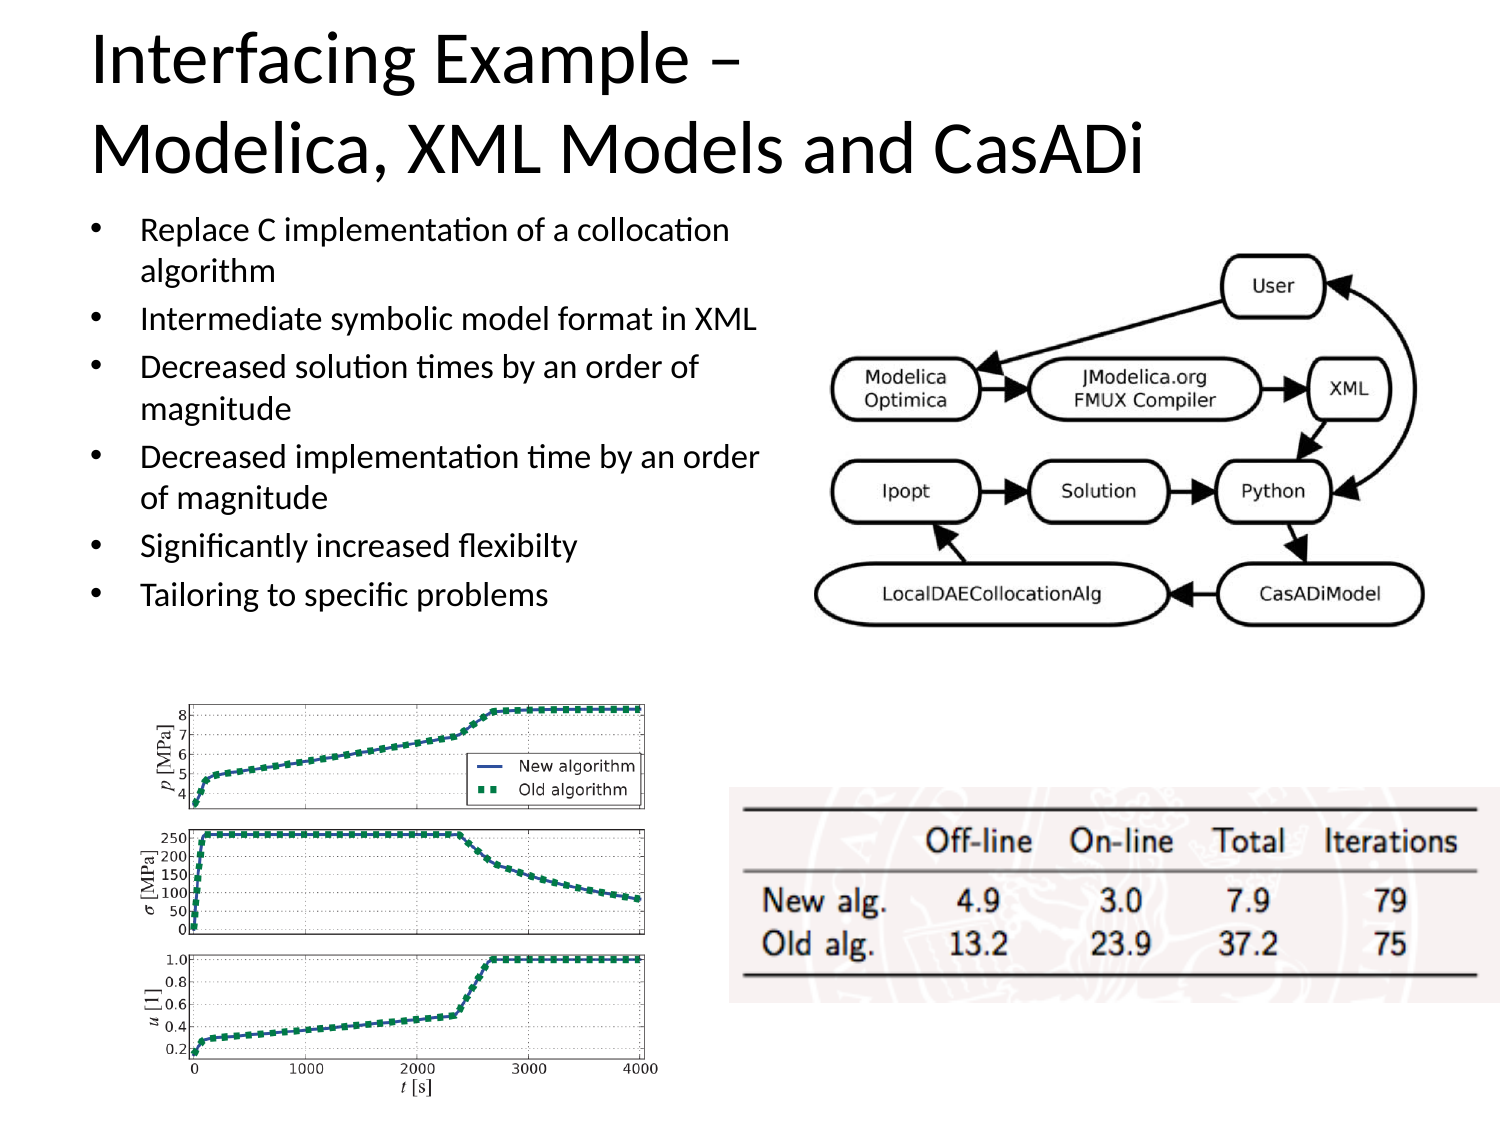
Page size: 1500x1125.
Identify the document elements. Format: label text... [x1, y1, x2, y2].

picture [789, 240, 1446, 639]
text_box Replace C implementation of a collocation algorithm Intermediate symbolic model format in XML Decreased solution times by an order of magnitude Decreased implementation time by an order of magnitude Significantly increased flexibilty Tailoring to specific problems [74, 199, 790, 657]
title Interfacing Example – Modelica, XML Models and CasADi [75, 45, 1425, 153]
picture [130, 695, 667, 1105]
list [728, 664, 1500, 1125]
